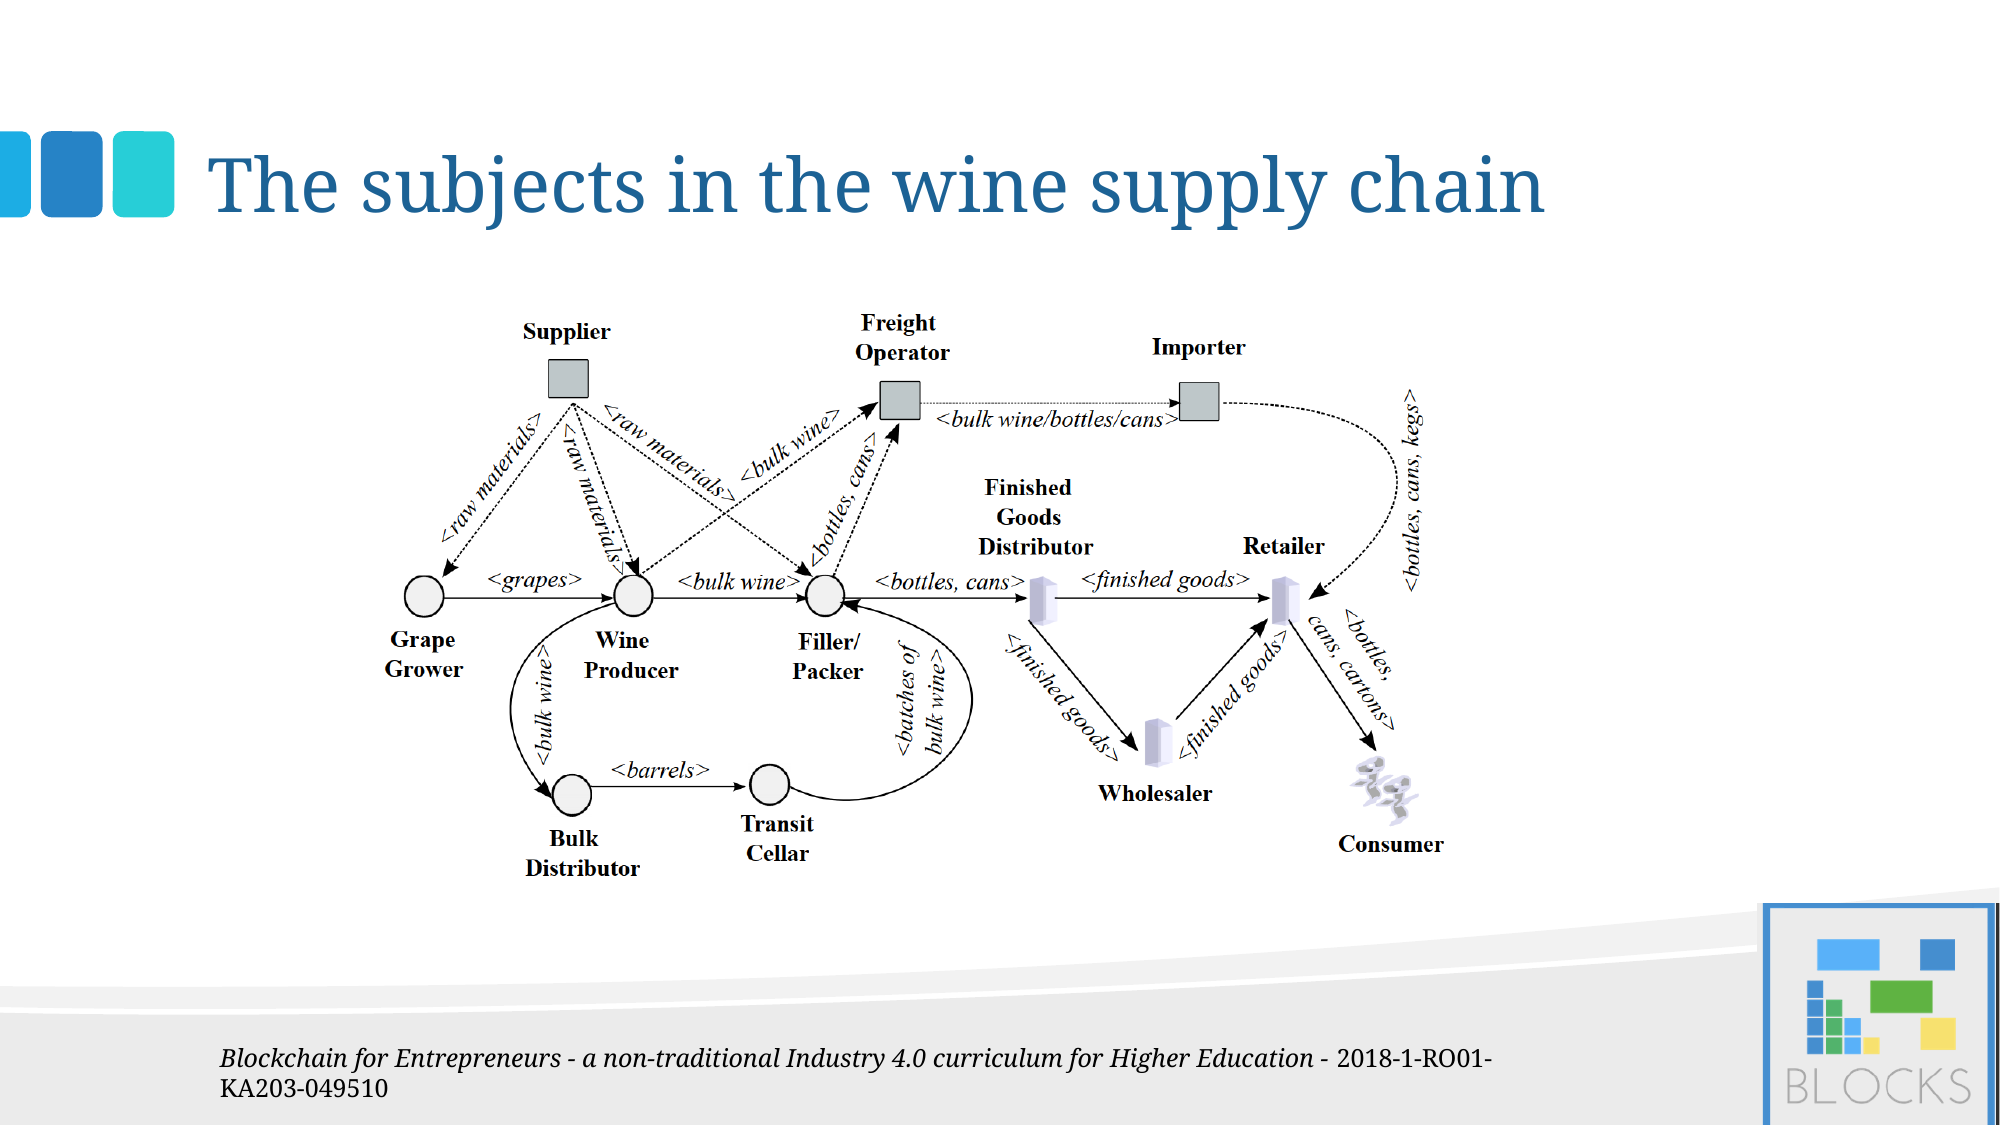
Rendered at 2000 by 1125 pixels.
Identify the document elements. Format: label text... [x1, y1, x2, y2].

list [373, 302, 1461, 885]
title The subjects in the wine supply chain [187, 24, 1787, 238]
picture [1756, 903, 2000, 1125]
footer Blockchain for Entrepreneurs - a non-traditional Industry 4.0 curriculum for Higher Education - 2018-1-RO01-KA203-049510 [199, 1057, 1560, 1088]
